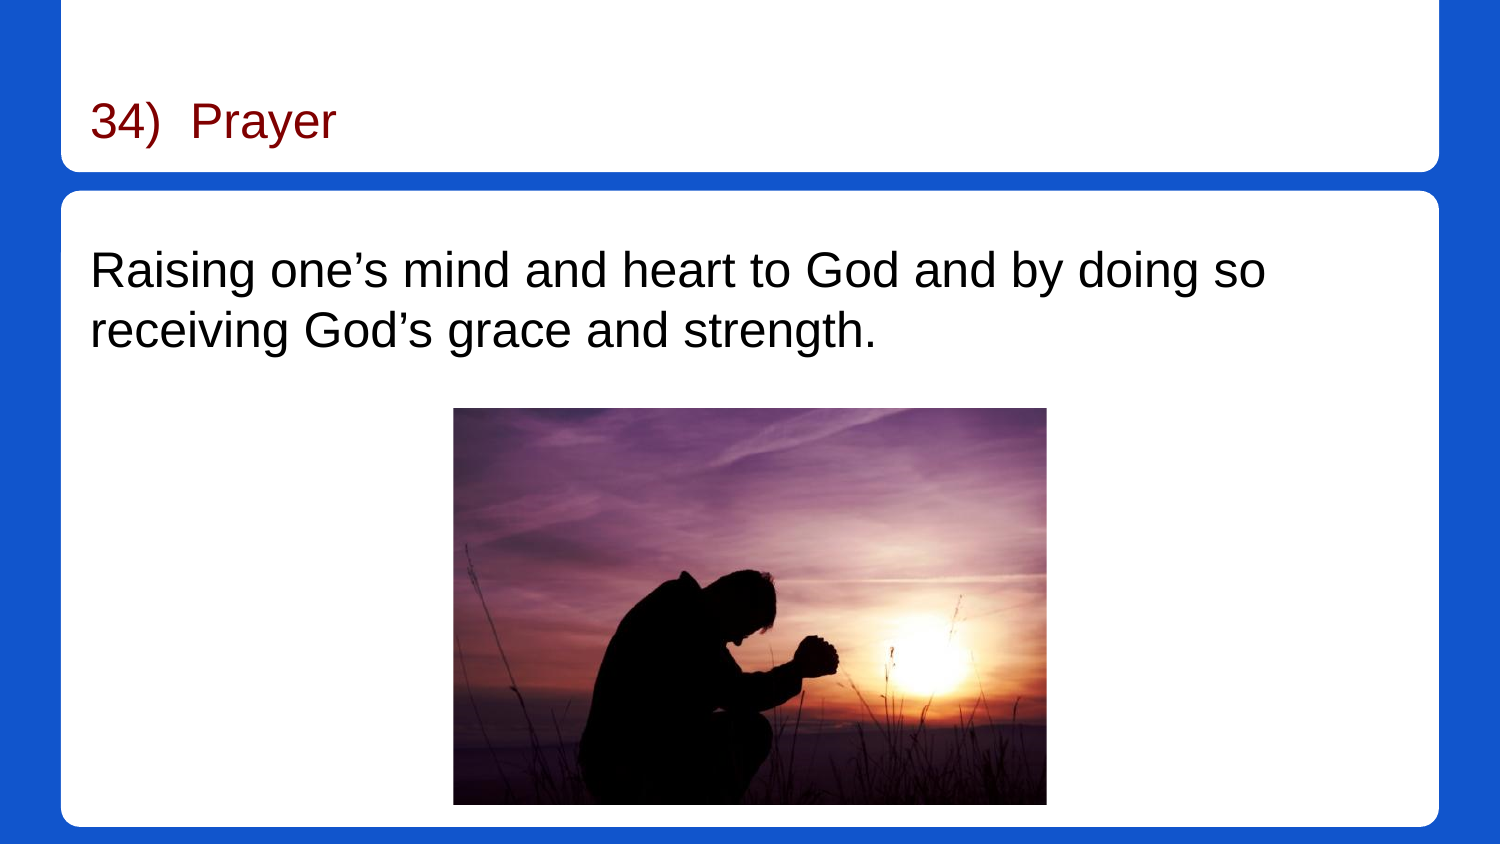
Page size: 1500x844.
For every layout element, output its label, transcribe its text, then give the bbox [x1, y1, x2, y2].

list Raising one’s mind and heart to God and by doing so receiving God’s grace and strength. [75, 222, 1297, 556]
picture [453, 405, 1047, 805]
title 34) Prayer [75, 22, 1425, 164]
